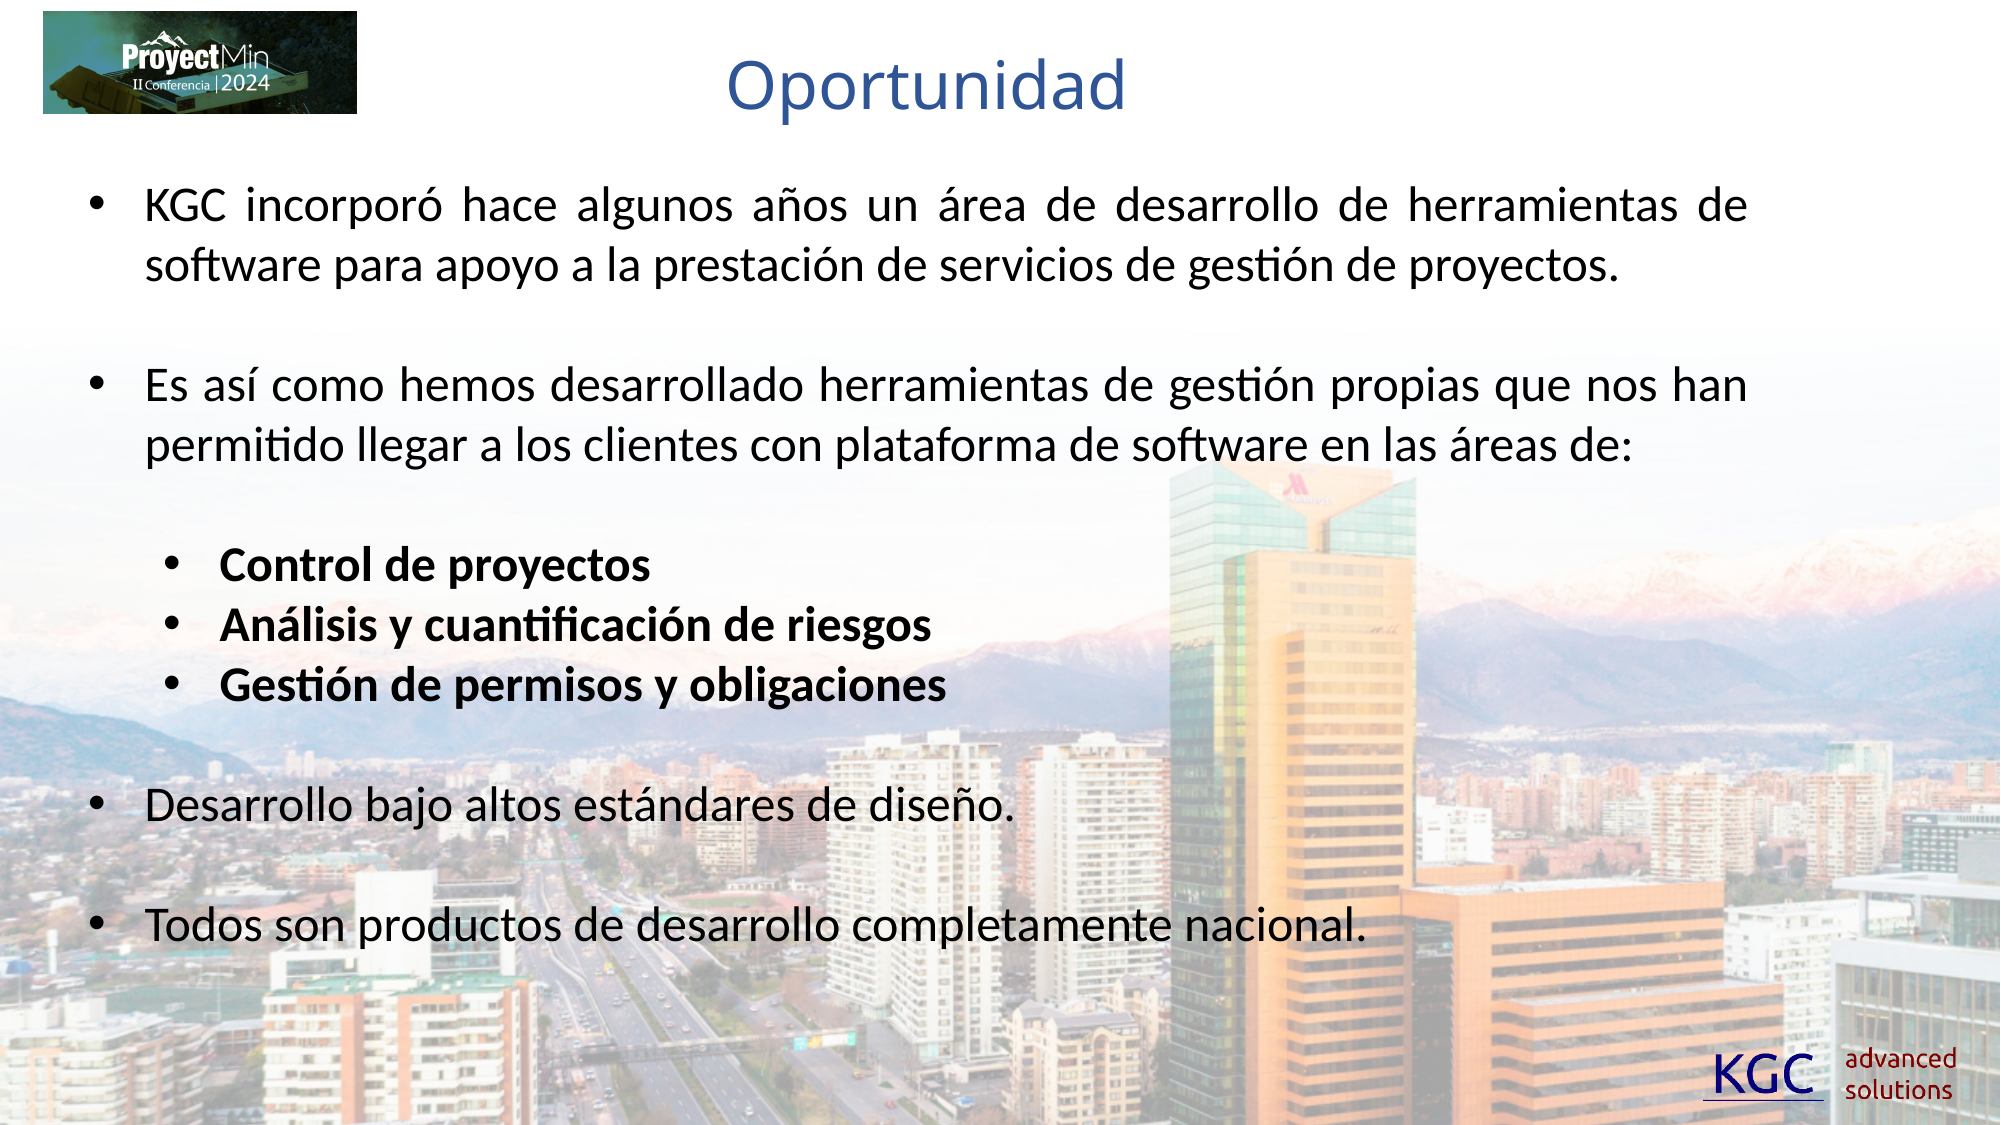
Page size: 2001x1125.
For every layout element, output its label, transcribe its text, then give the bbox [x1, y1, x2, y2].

title Oportunidad [73, 38, 1799, 137]
picture [43, 11, 357, 114]
picture [0, 212, 2000, 1125]
text_box KGC incorporó hace algunos años un área de desarrollo de herramientas de software para apoyo a la prestación de servicios de gestión de proyectos. Es así como hemos desarrollado herramientas de gestión propias que nos han permitido llegar a los clientes con plataforma de software en las áreas de: Control de proyectos Análisis y cuantificación de riesgos Gestión de permisos y obligaciones Desarrollo bajo altos estándares de diseño. Todos son productos de desarrollo completamente nacional. [73, 164, 1764, 1020]
